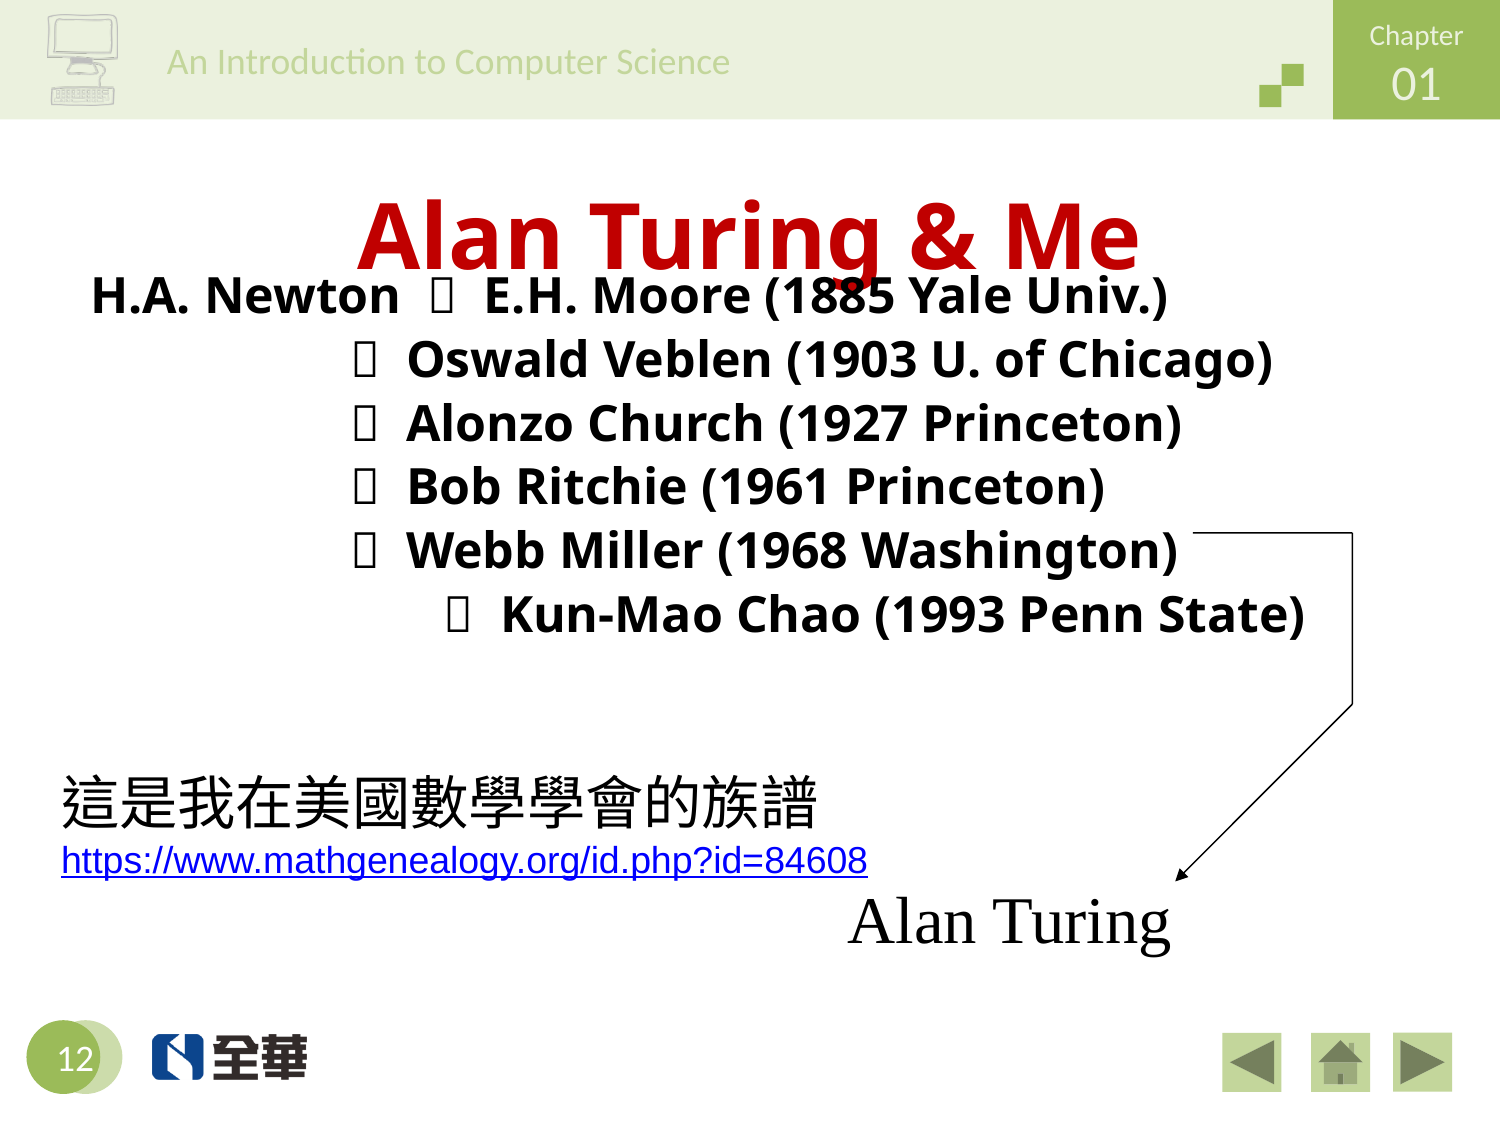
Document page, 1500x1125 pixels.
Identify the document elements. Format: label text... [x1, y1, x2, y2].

text_box 這是我在美國數學學會的族譜 https://www.mathgenealogy.org/id.php?id=84608 [46, 758, 884, 934]
picture [152, 1034, 307, 1080]
title Alan Turing & Me [75, 138, 1425, 262]
picture [47, 14, 118, 106]
list H.A. Newton  E.H. Moore (1885 Yale Univ.)  Oswald Veblen (1903 U. of Chicago)  Alonzo Church (1927 Princeton)  Bob Ritchie (1961 Princeton)  Webb Miller (1968 Washington)  Kun-Mao Chao (1993 Penn State) [75, 262, 1425, 1005]
text_box Alan Turing [832, 869, 1258, 965]
